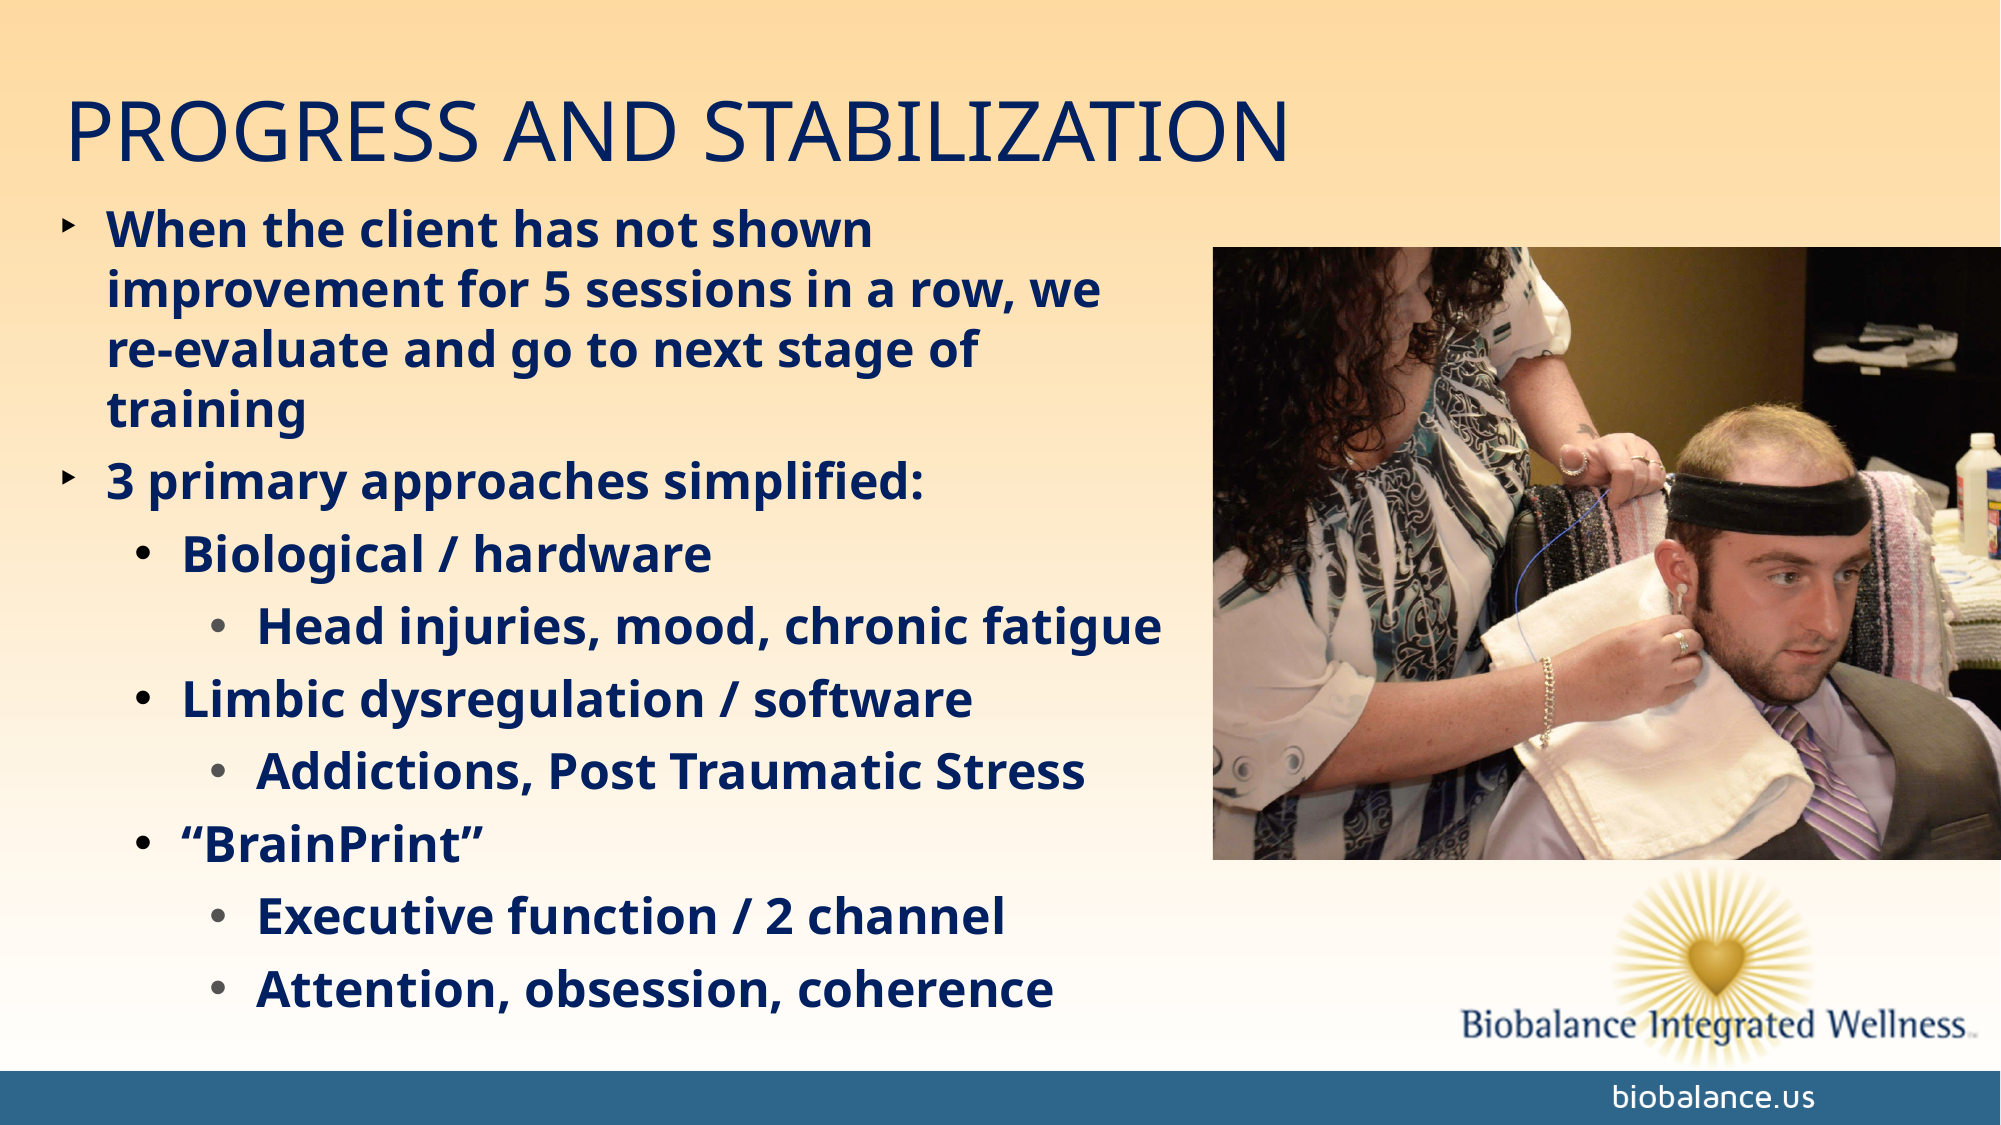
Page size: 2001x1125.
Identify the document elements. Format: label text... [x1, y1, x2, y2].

list When the client has not shown improvement for 5 sessions in a row, we re-evaluate and go to next stage of training 3 primary approaches simplified: Biological / hardware Head injuries, mood, chronic fatigue Limbic dysregulation / software Addictions, Post Traumatic Stress “BrainPrint” Executive function / 2 channel Attention, obsession, coherence [37, 172, 1194, 1042]
title Progress and Stabilization [56, 24, 1573, 233]
picture [0, 0, 2001, 1125]
